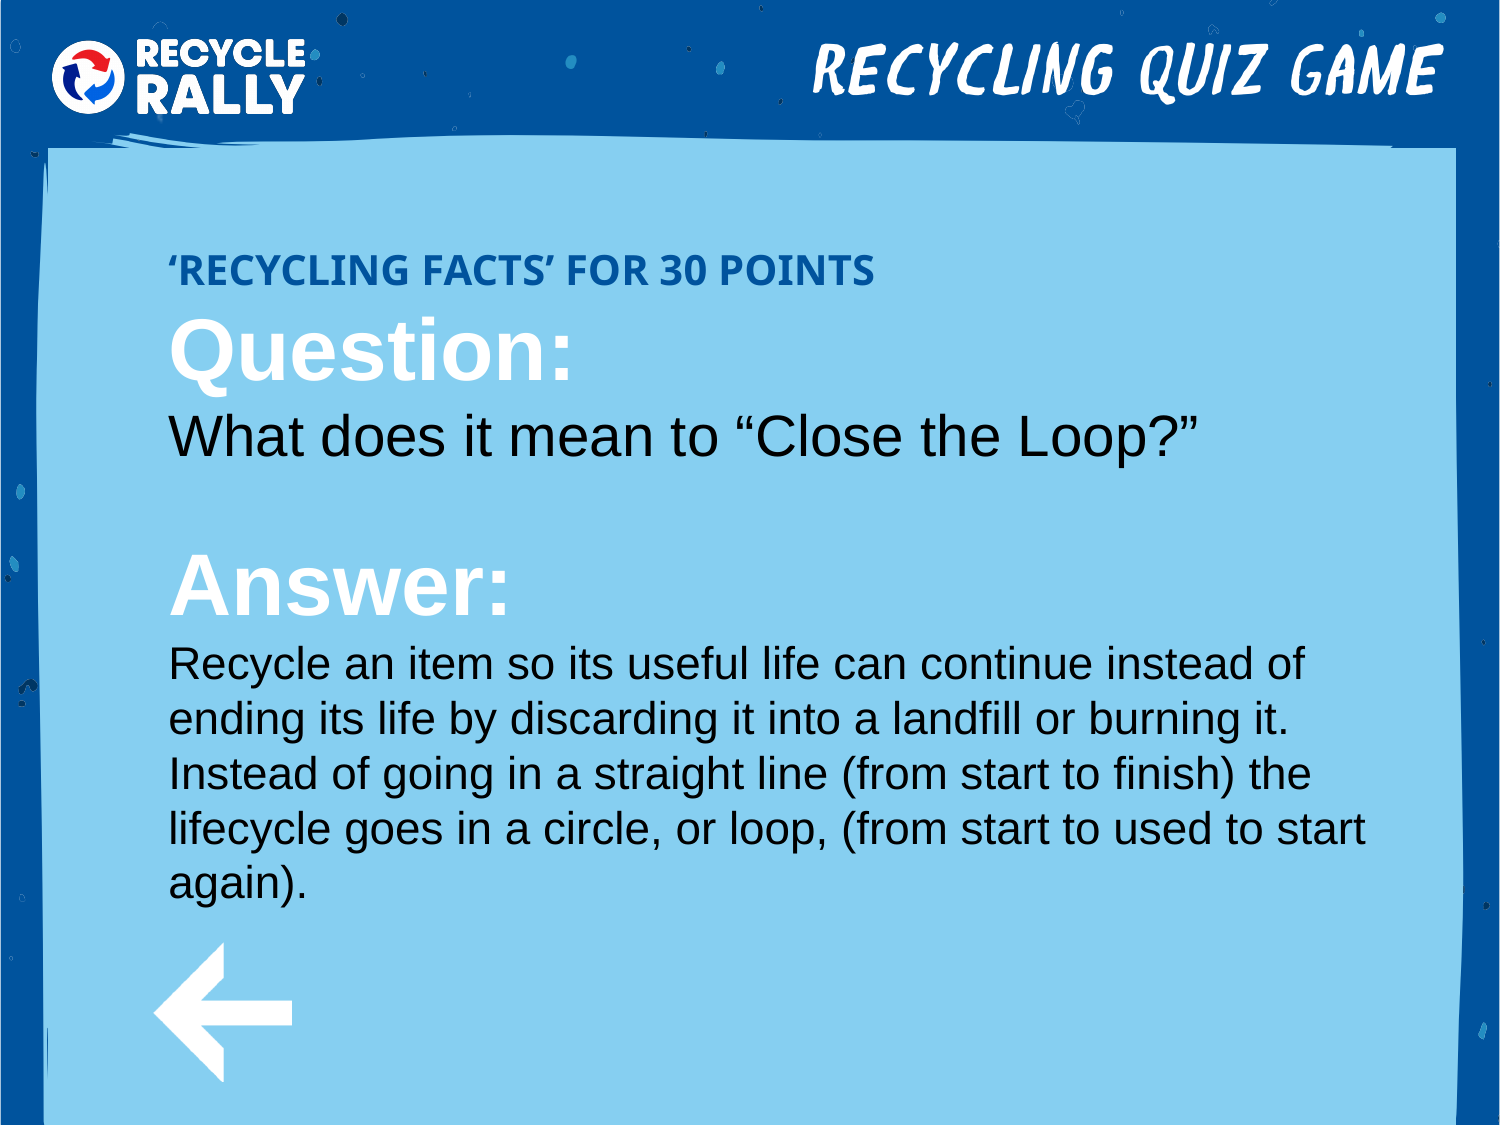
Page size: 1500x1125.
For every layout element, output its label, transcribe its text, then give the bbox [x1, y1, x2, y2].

picture [48, 29, 310, 125]
picture [153, 942, 292, 1082]
text_box ‘RECYCLING FACTS’ FOR 30 POINTS Question: What does it mean to “Close the Loop?” Answer: Recycle an item so its useful life can continue instead of ending its life by discarding it into a landfill or burning it. Instead of going in a straight line (from start to finish) the lifecycle goes in a circle, or loop, (from start to used to start again). [153, 235, 1392, 916]
